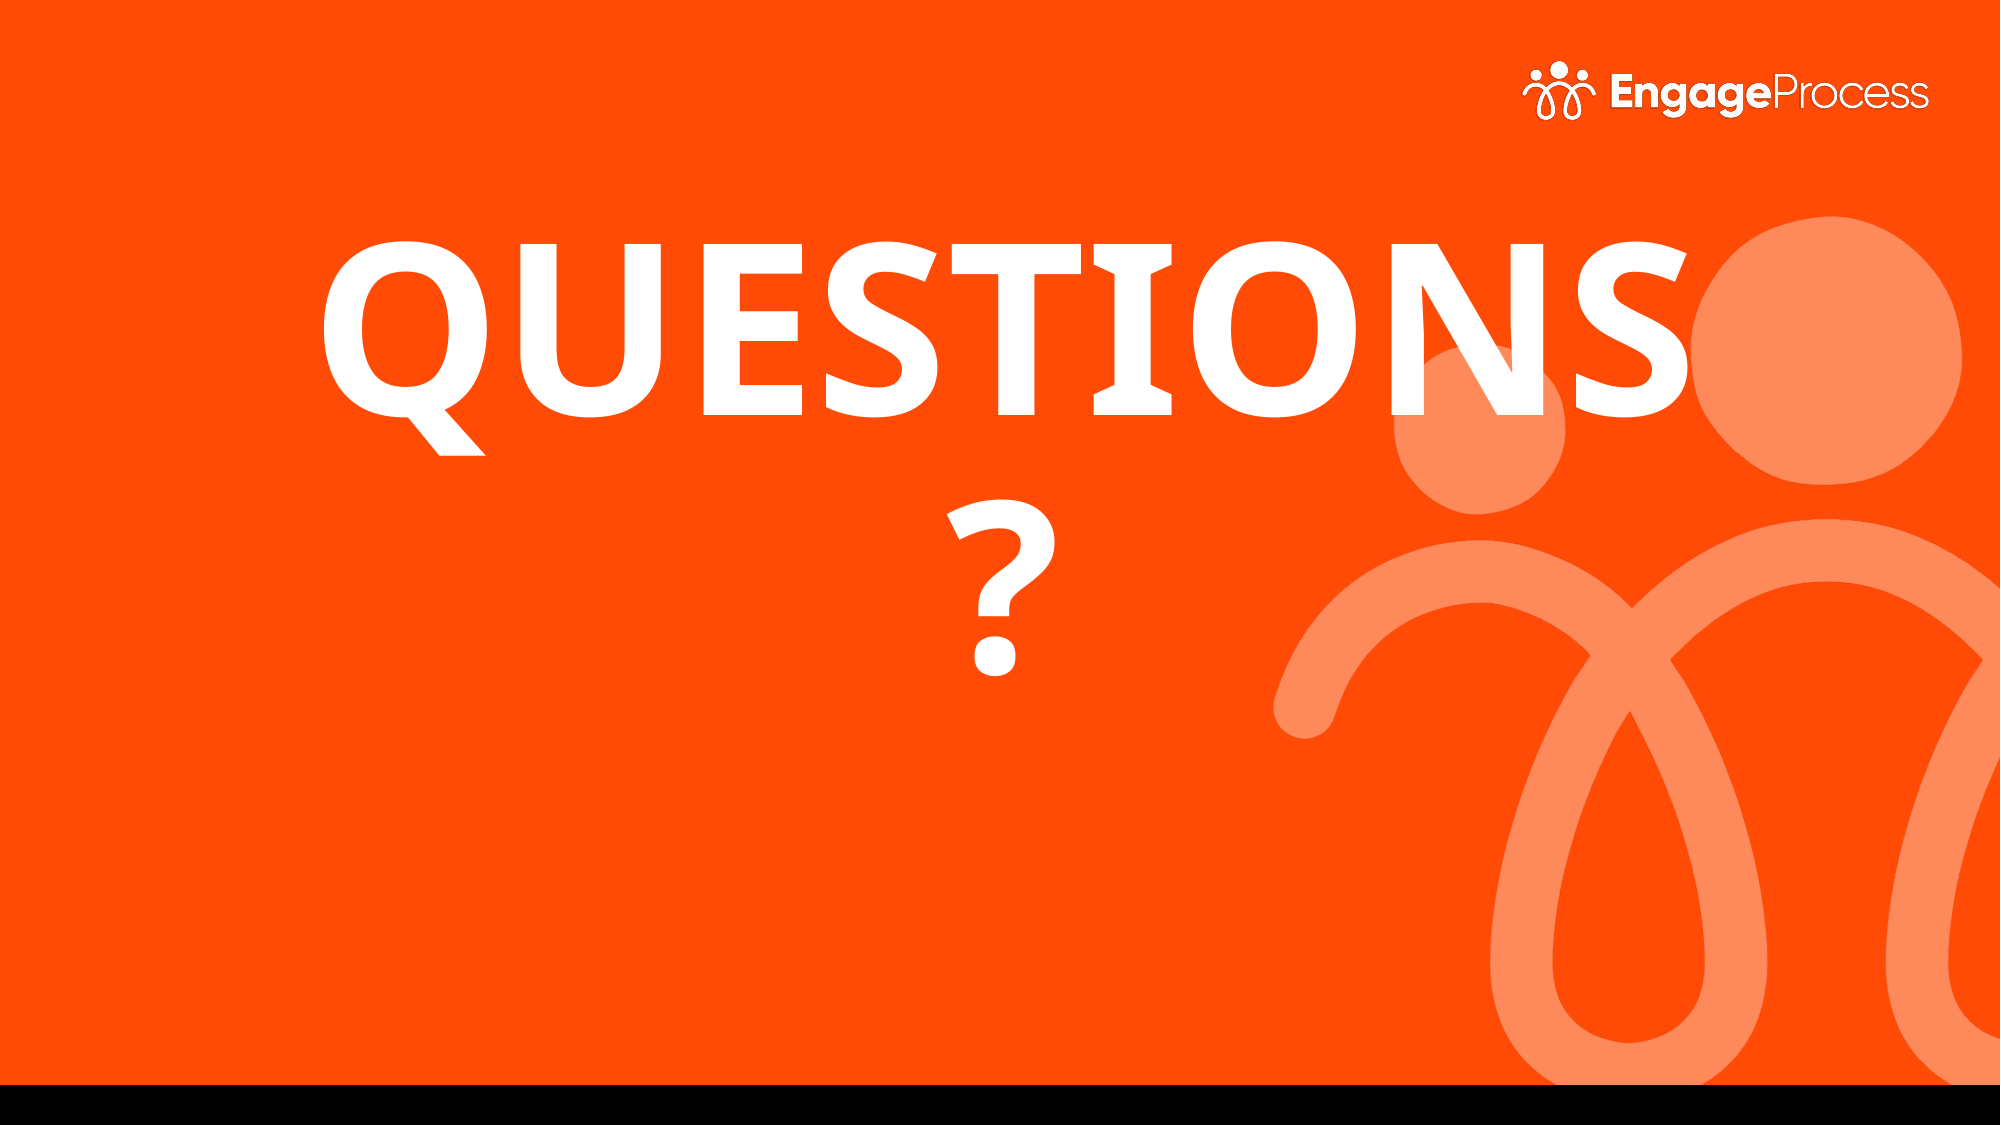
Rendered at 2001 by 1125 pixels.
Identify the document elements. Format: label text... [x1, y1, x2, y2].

picture [1273, 216, 2000, 1085]
title QUESTIONS? [253, 341, 1754, 734]
picture [1521, 61, 1929, 121]
